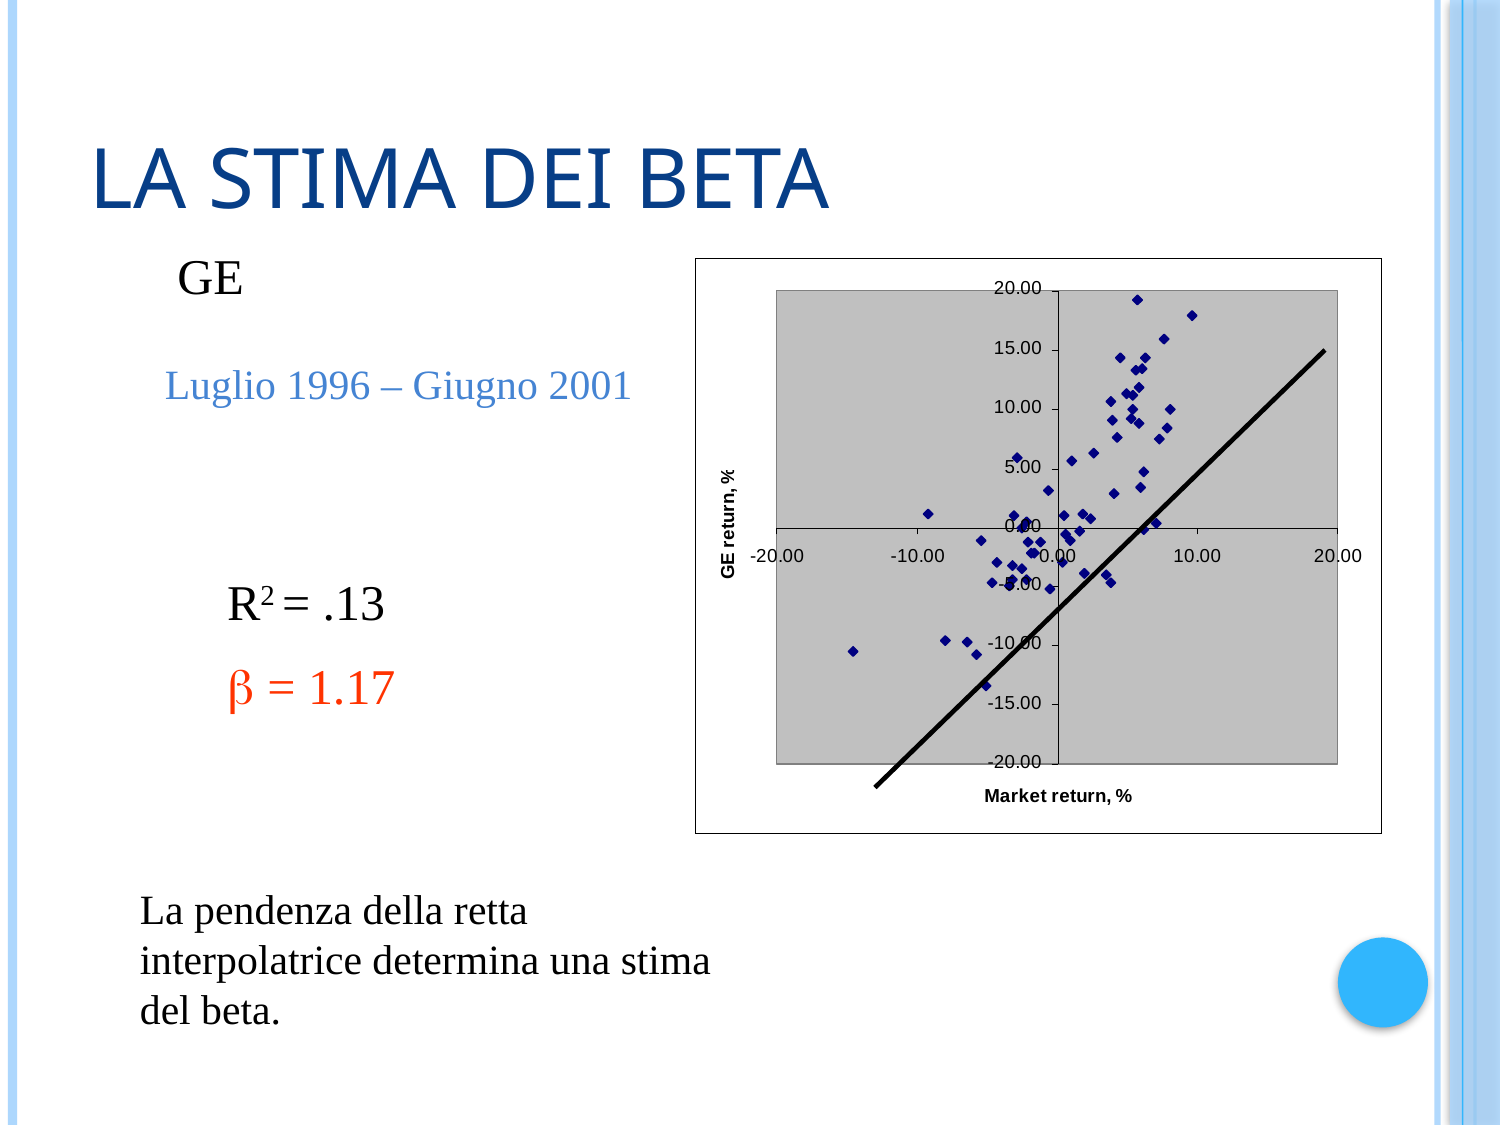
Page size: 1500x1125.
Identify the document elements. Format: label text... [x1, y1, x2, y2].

title La stima dei beta [75, 45, 1300, 233]
text_box GE [162, 237, 638, 313]
text_box Luglio 1996 – Giugno 2001 [149, 350, 681, 415]
text_box La pendenza della retta interpolatrice determina una stima del beta. [125, 875, 775, 1040]
text_box R2 = .13  = 1.17 [212, 562, 500, 723]
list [686, 249, 1392, 842]
